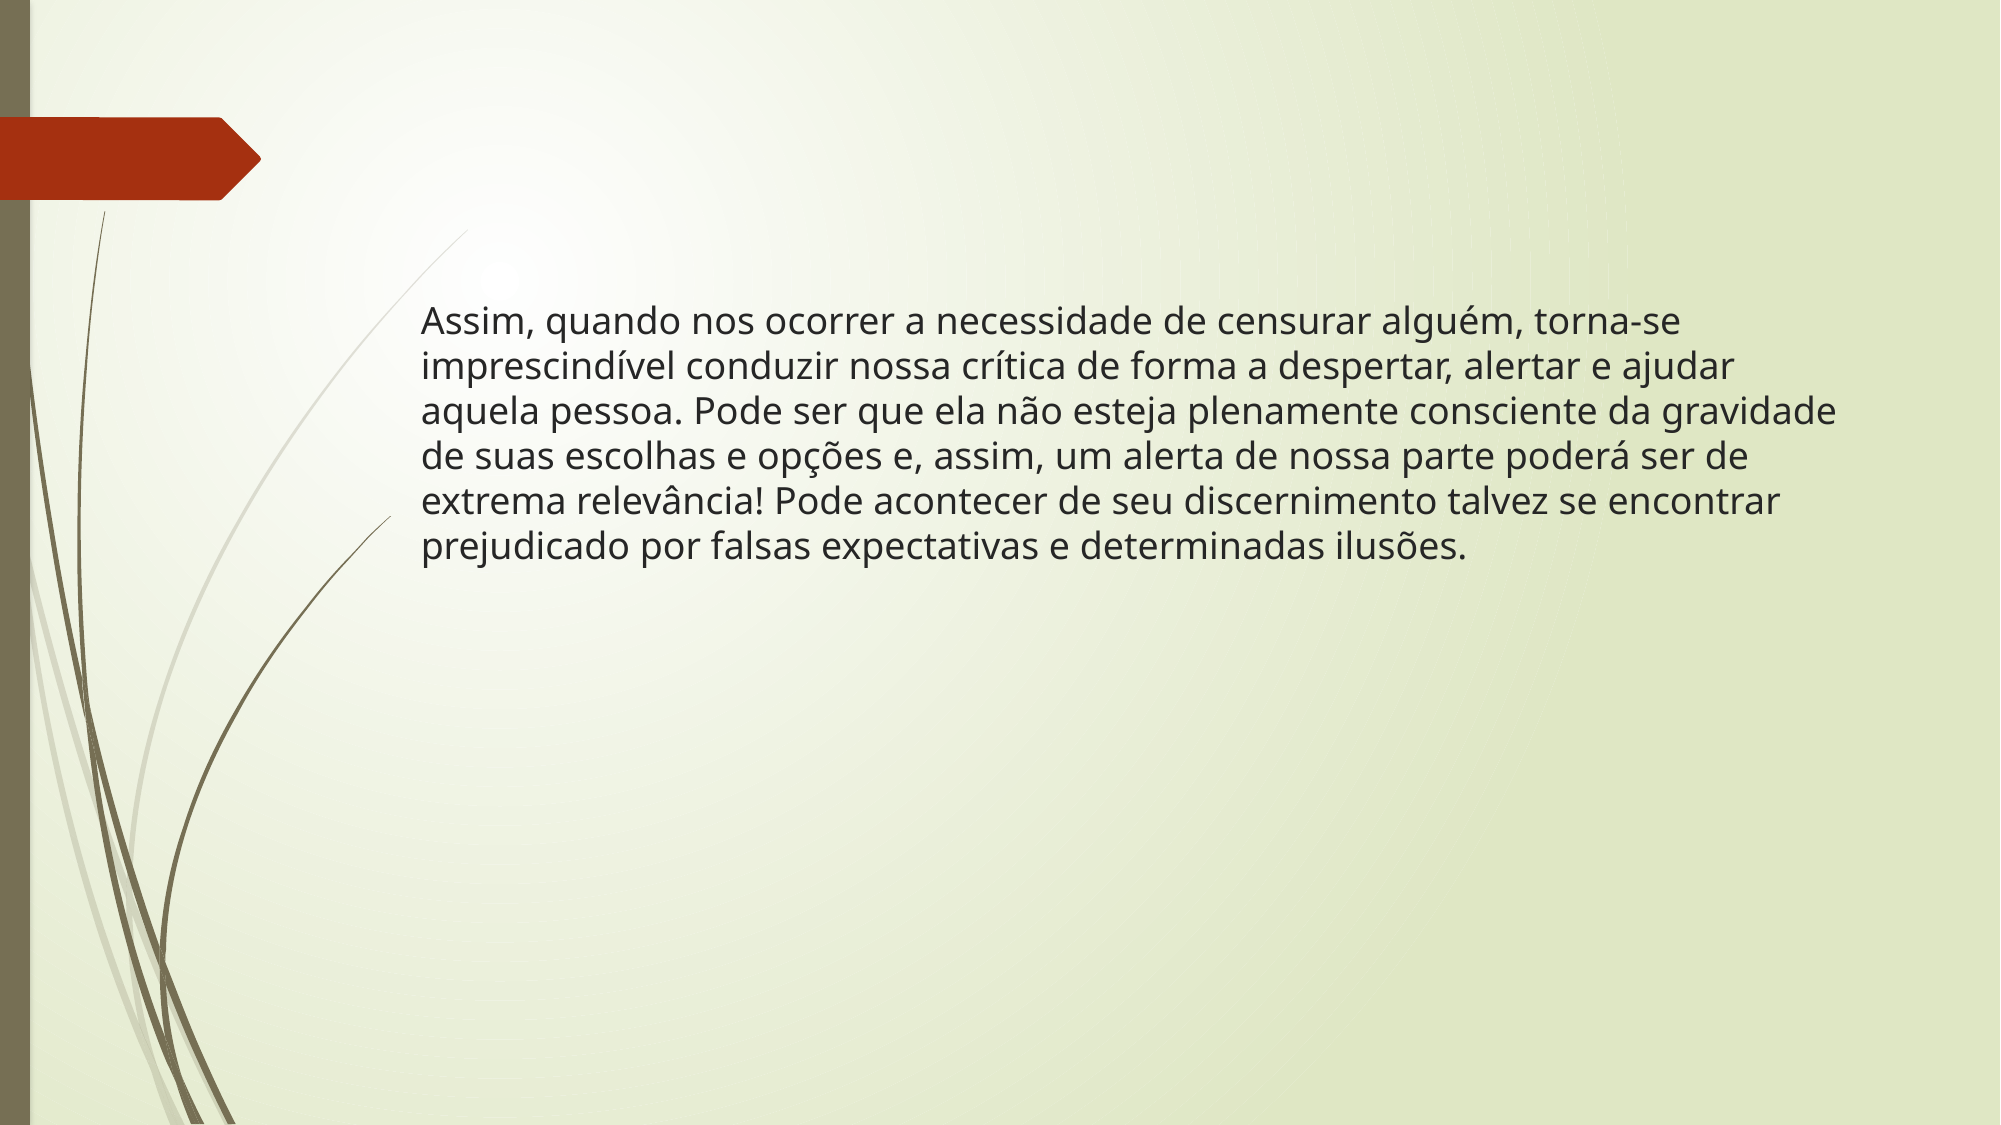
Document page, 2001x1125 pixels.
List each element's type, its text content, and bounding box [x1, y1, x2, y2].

title Assim, quando nos ocorrer a necessidade de censurar alguém, torna-se imprescindível conduzir nossa crítica de forma a despertar, alertar e ajudar aquela pessoa. Pode ser que ela não esteja plenamente consciente da gravidade de suas escolhas e opções e, assim, um alerta de nossa parte poderá ser de extrema relevância! Pode acontecer de seu discernimento talvez se encontrar prejudicado por falsas expectativas e determinadas ilusões. [405, 289, 1868, 750]
